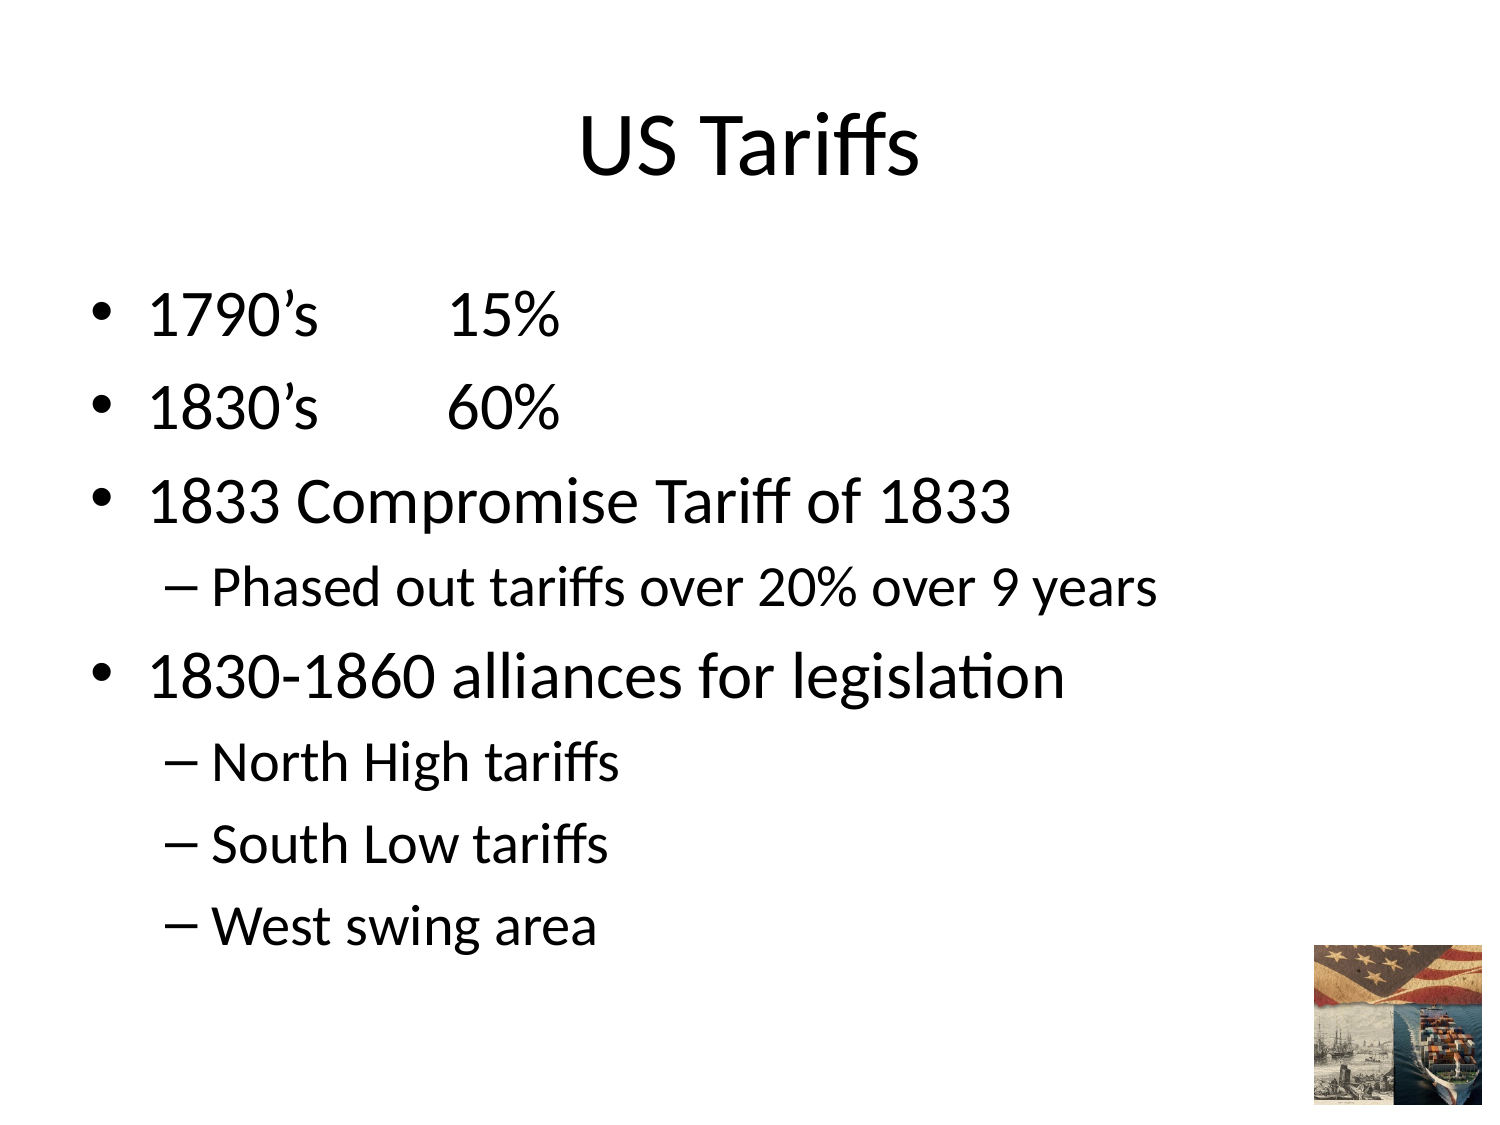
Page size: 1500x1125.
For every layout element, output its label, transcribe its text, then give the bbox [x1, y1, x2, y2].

list 1790’s 15% 1830’s 60% 1833 Compromise Tariff of 1833 Phased out tariffs over 20% over 9 years 1830-1860 alliances for legislation North High tariffs South Low tariffs West swing area [75, 262, 1425, 1005]
title US Tariffs [75, 45, 1425, 233]
picture [1314, 945, 1482, 1105]
